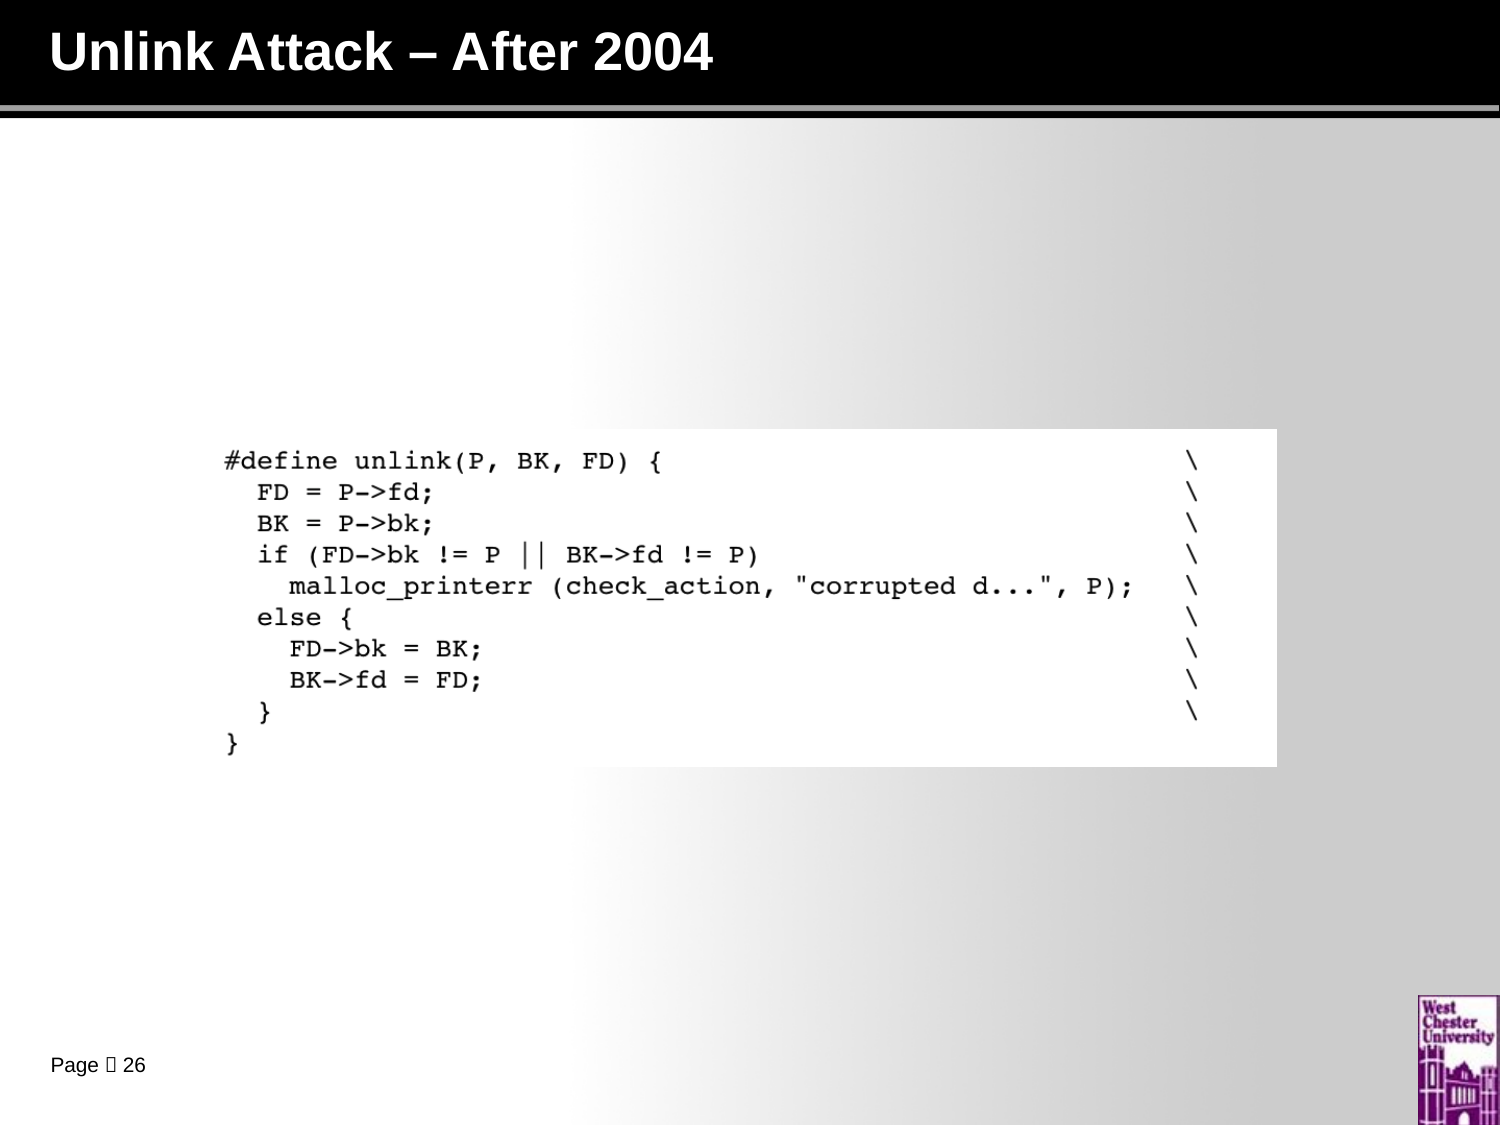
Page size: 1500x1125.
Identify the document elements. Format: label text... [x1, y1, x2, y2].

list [218, 429, 1278, 767]
picture [0, 0, 1500, 1125]
title Unlink Attack – After 2004 [49, 16, 1447, 123]
